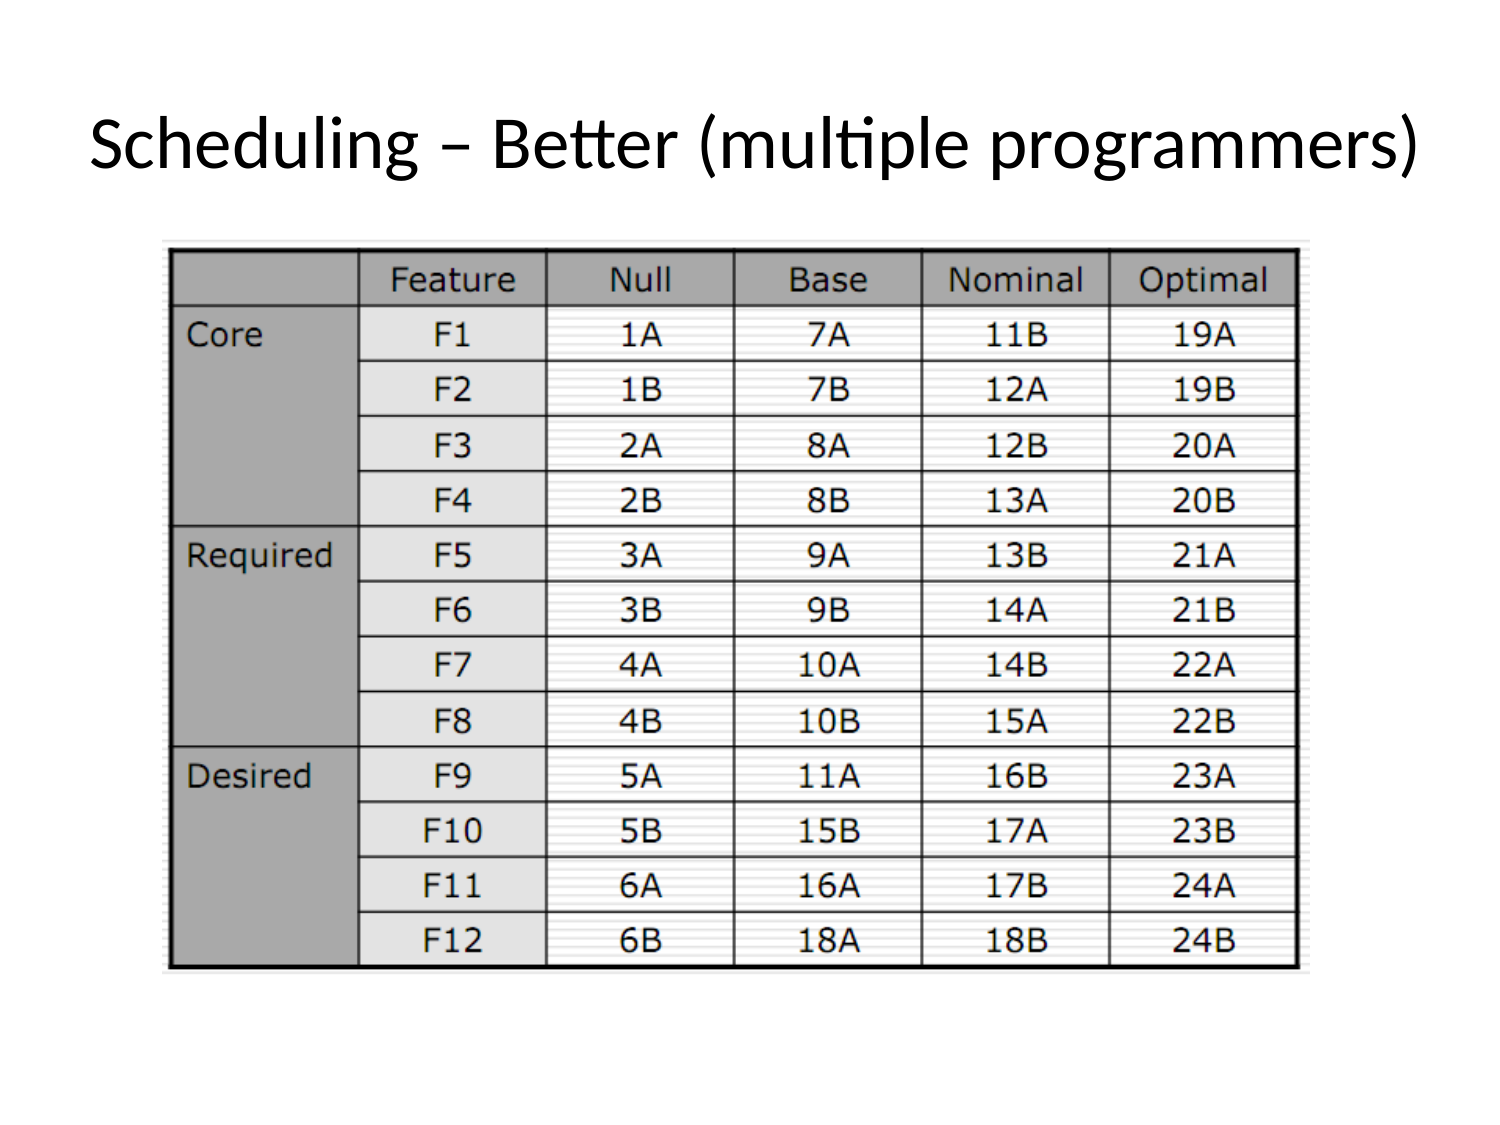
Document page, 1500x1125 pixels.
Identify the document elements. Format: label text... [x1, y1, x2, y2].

picture [162, 237, 1310, 979]
title Scheduling – Better (multiple programmers) [24, 45, 1488, 233]
